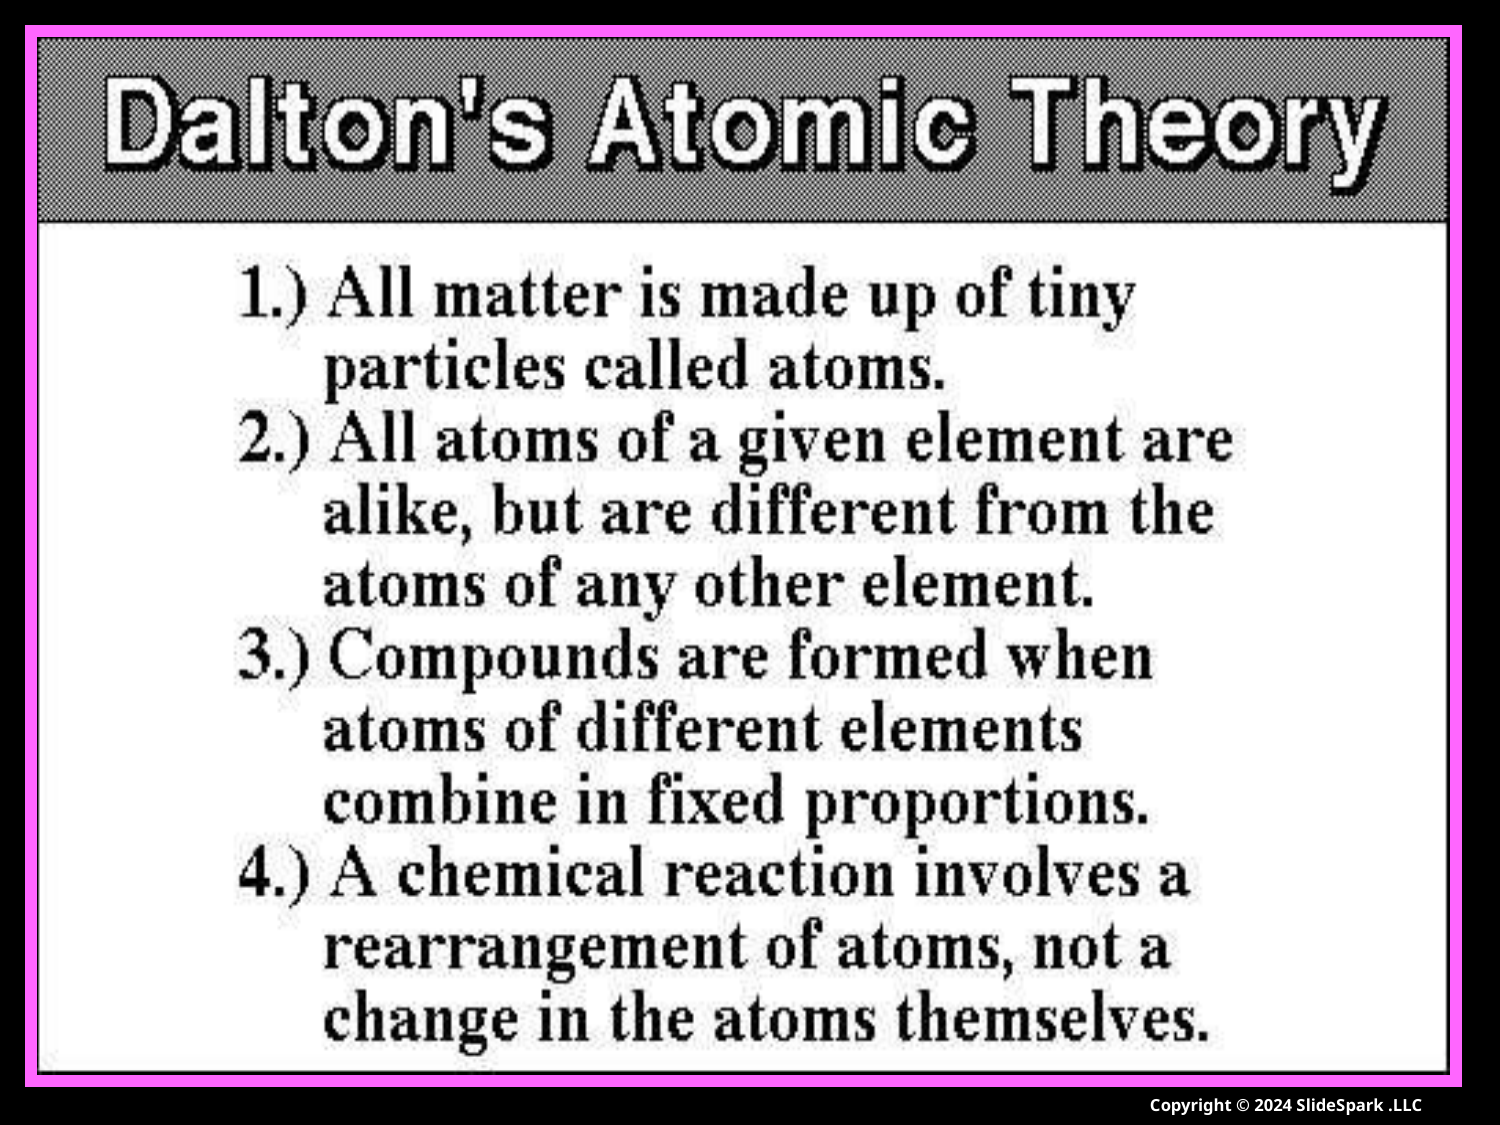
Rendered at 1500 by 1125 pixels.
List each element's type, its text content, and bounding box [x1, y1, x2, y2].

text_box Copyright © 2024 SlideSpark .LLC [937, 1087, 1438, 1123]
picture [37, 37, 1451, 1076]
